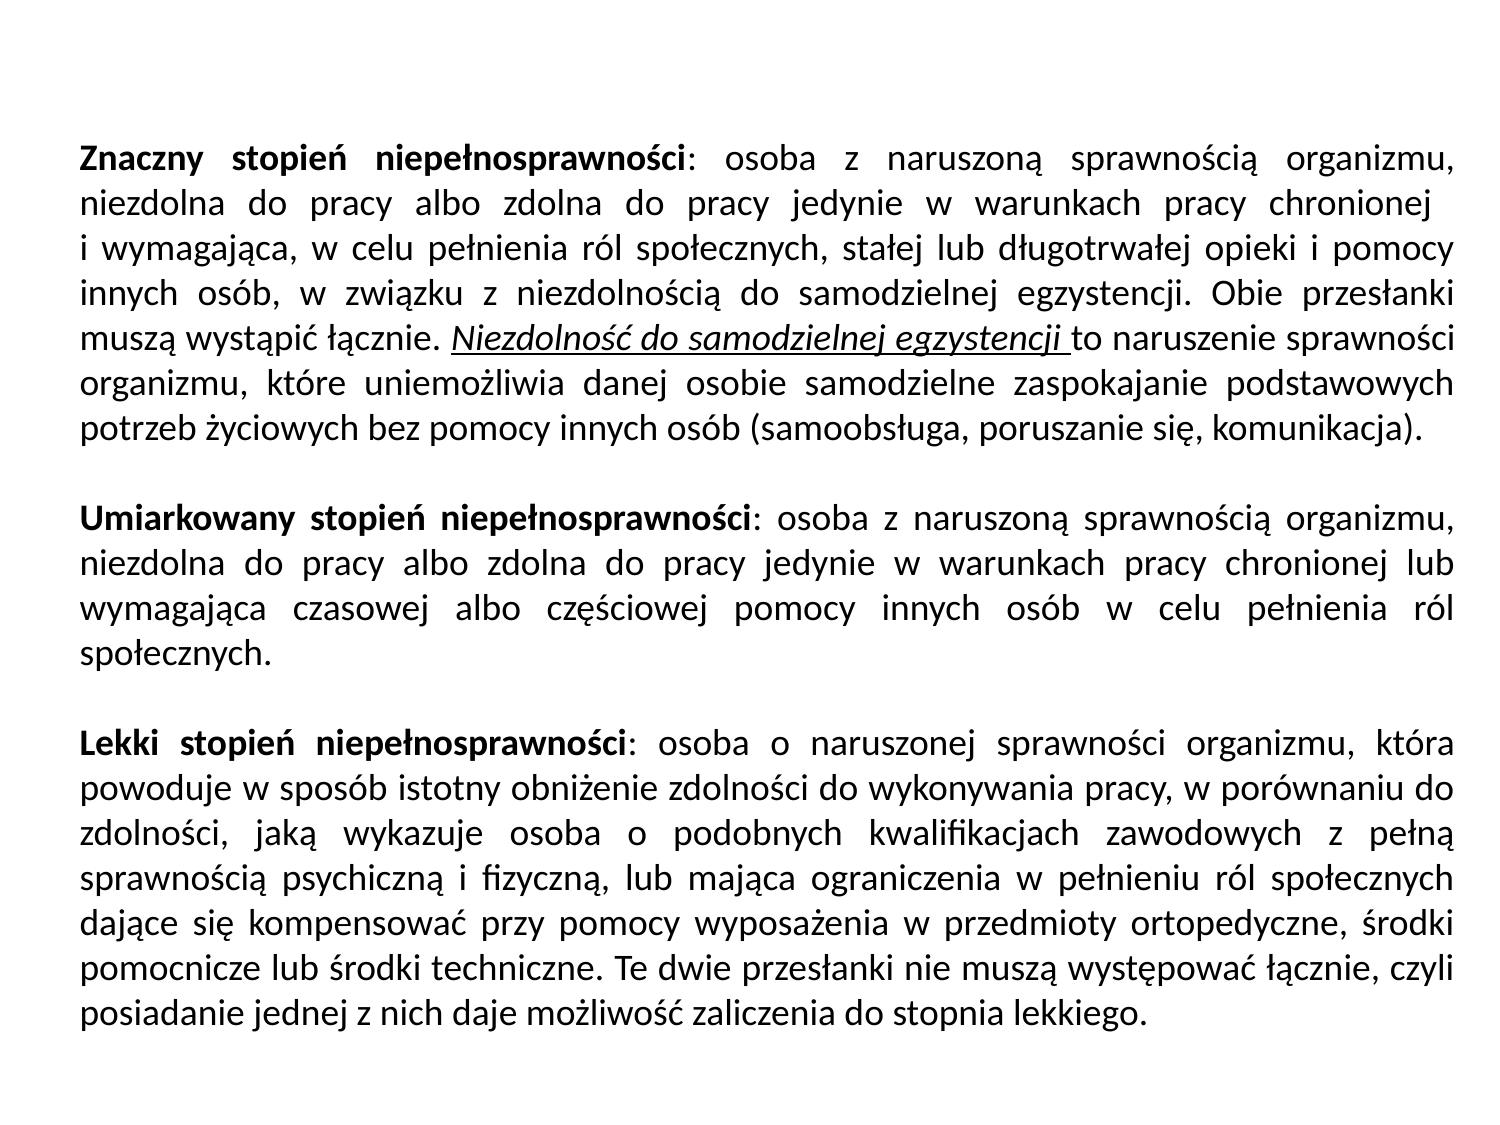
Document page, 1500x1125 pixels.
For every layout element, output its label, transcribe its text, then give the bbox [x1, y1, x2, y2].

text_box Znaczny stopień niepełnosprawności: osoba z naruszoną sprawnością organizmu, niezdolna do pracy albo zdolna do pracy jedynie w warunkach pracy chronionej i wymagająca, w celu pełnienia ról społecznych, stałej lub długotrwałej opieki i pomocy innych osób, w związku z niezdolnością do samodzielnej egzystencji. Obie przesłanki muszą wystąpić łącznie. Niezdolność do samodzielnej egzystencji to naruszenie sprawności organizmu, które uniemożliwia danej osobie samodzielne zaspokajanie podstawowych potrzeb życiowych bez pomocy innych osób (samoobsługa, poruszanie się, komunikacja). Umiarkowany stopień niepełnosprawności: osoba z naruszoną sprawnością organizmu, niezdolna do pracy albo zdolna do pracy jedynie w warunkach pracy chronionej lub wymagająca czasowej albo częściowej pomocy innych osób w celu pełnienia ról społecznych. Lekki stopień niepełnosprawności: osoba o naruszonej sprawności organizmu, która powoduje w sposób istotny obniżenie zdolności do wykonywania pracy, w porównaniu do zdolności, jaką wykazuje osoba o podobnych kwalifikacjach zawodowych z pełną sprawnością psychiczną i fizyczną, lub mająca ograniczenia w pełnieniu ról społecznych dające się kompensować przy pomocy wyposażenia w przedmioty ortopedyczne, środki pomocnicze lub środki techniczne. Te dwie przesłanki nie muszą występować łącznie, czyli posiadanie jednej z nich daje możliwość zaliczenia do stopnia lekkiego. [64, 125, 1471, 1041]
